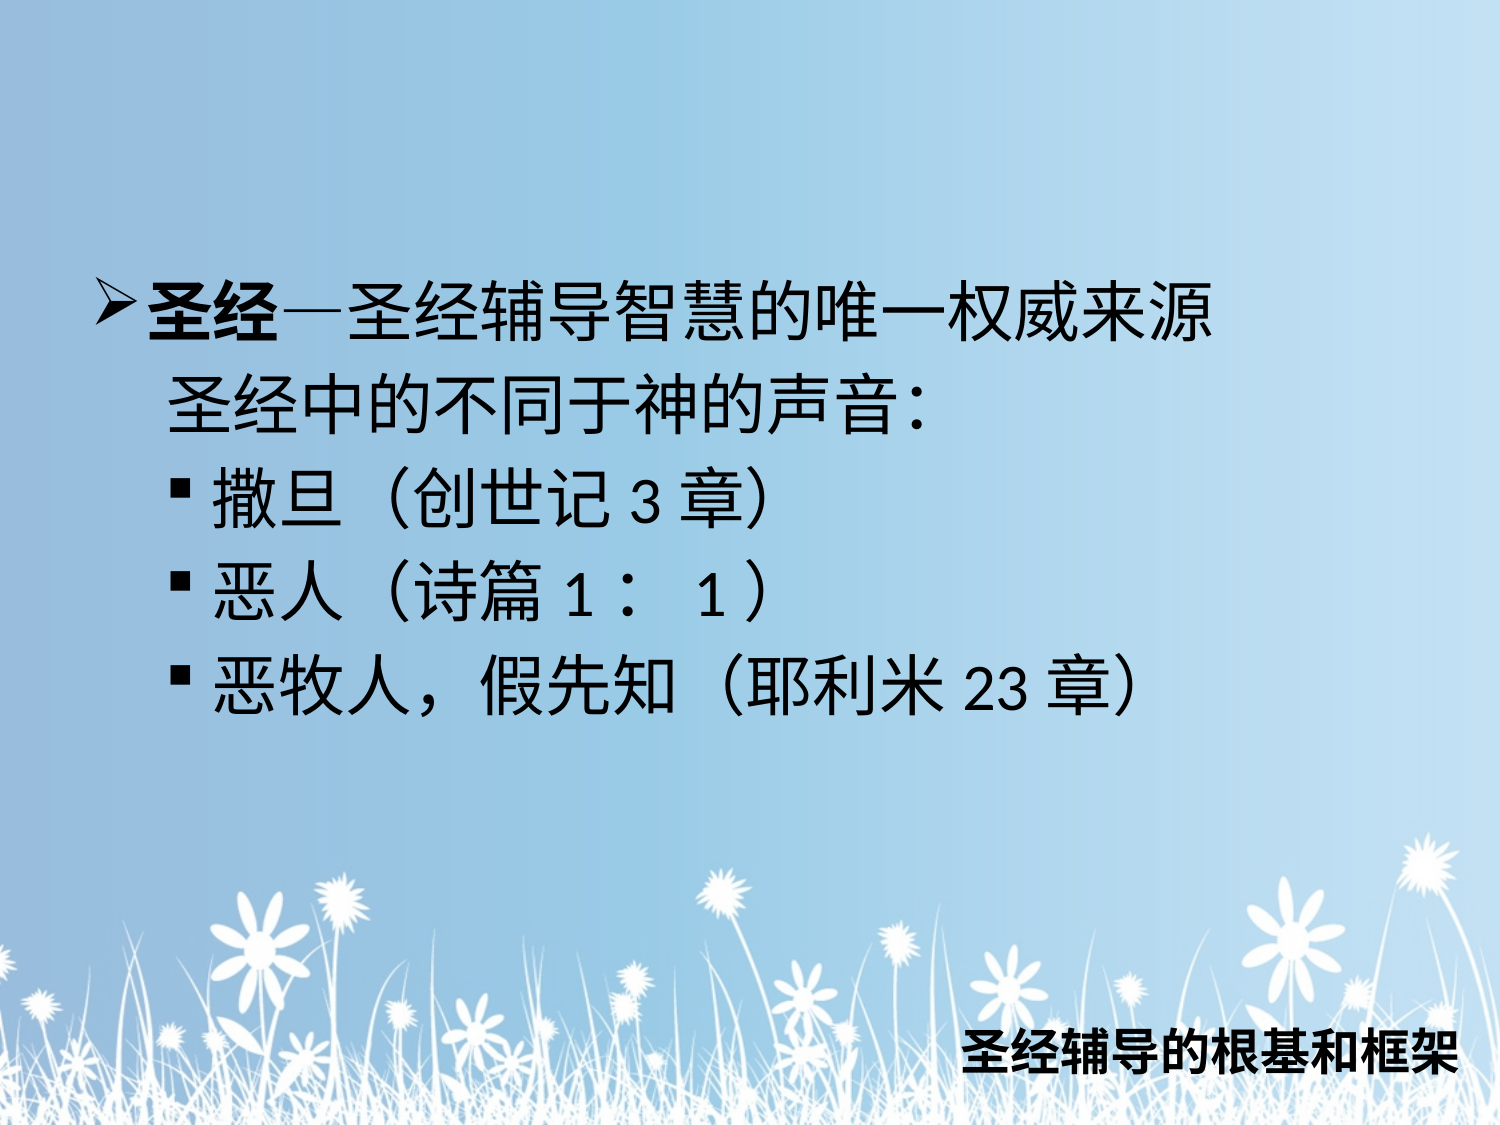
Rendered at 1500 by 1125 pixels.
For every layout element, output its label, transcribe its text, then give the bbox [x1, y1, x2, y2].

text_box 圣经辅导的根基和框架 [887, 999, 1476, 1100]
list 圣经—圣经辅导智慧的唯一权威来源 圣经中的不同于神的声音： 撒旦（创世记3章） 恶人（诗篇1：1） 恶牧人，假先知（耶利米23章） [75, 262, 1425, 1005]
